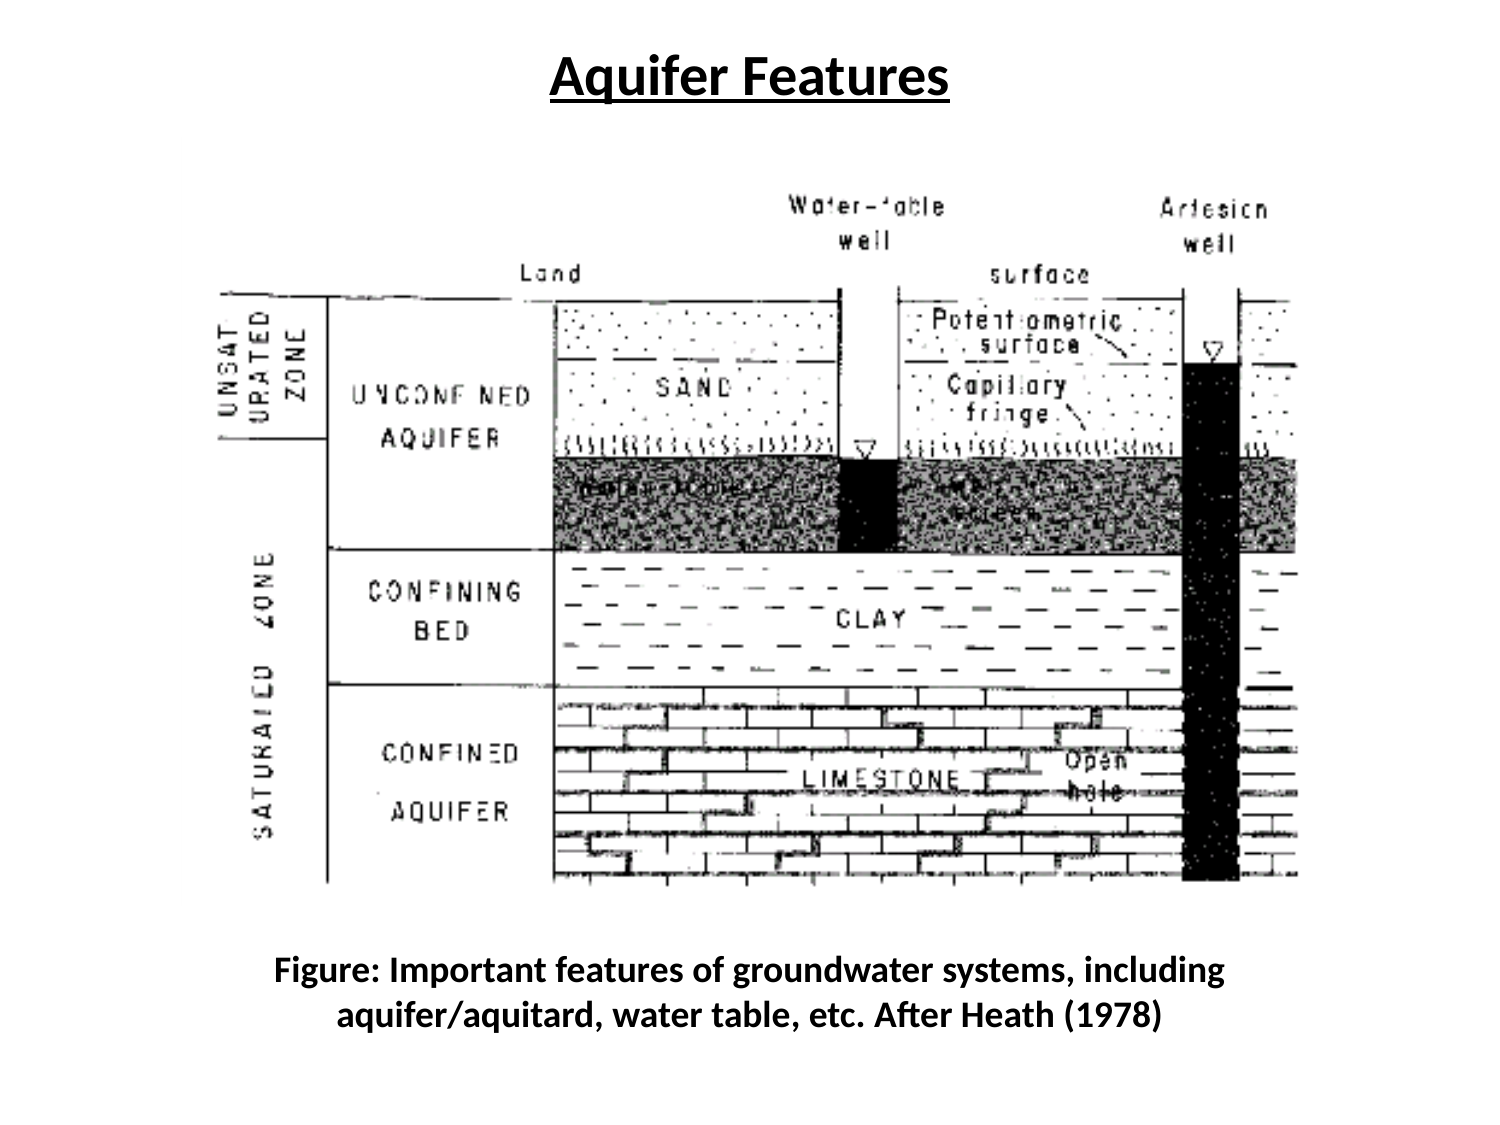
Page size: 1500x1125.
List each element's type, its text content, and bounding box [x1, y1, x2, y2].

text_box Aquifer Features [534, 29, 965, 115]
text_box Figure: Important features of groundwater systems, including aquifer/aquitard, water table, etc. After Heath (1978) [236, 937, 1264, 1042]
picture [179, 136, 1320, 907]
